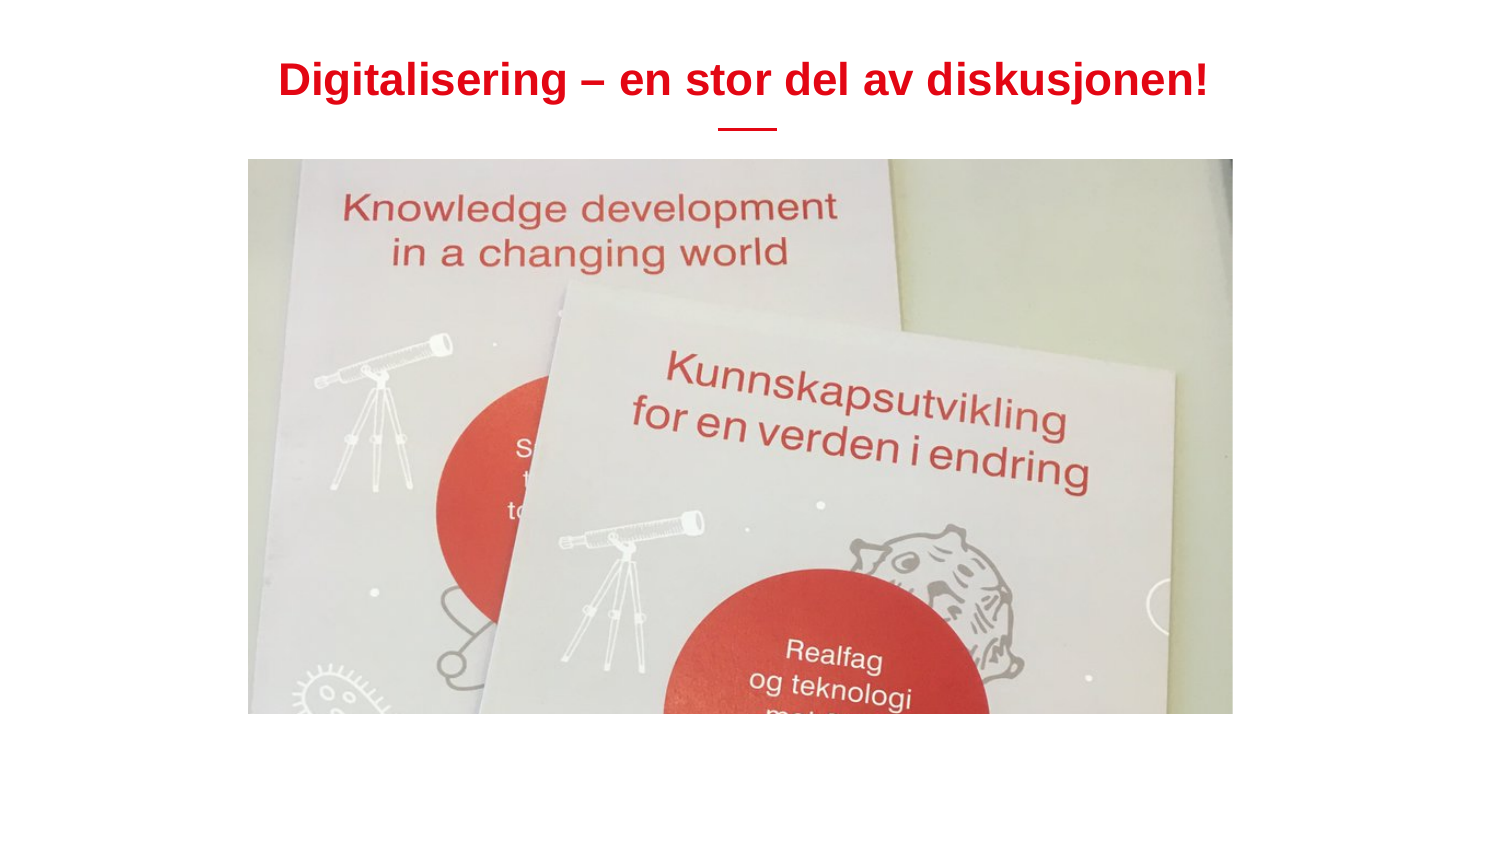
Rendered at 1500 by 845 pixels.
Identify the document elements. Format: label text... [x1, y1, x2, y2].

title Digitalisering – en stor del av diskusjonen! [94, 47, 1395, 107]
picture [248, 159, 1233, 714]
